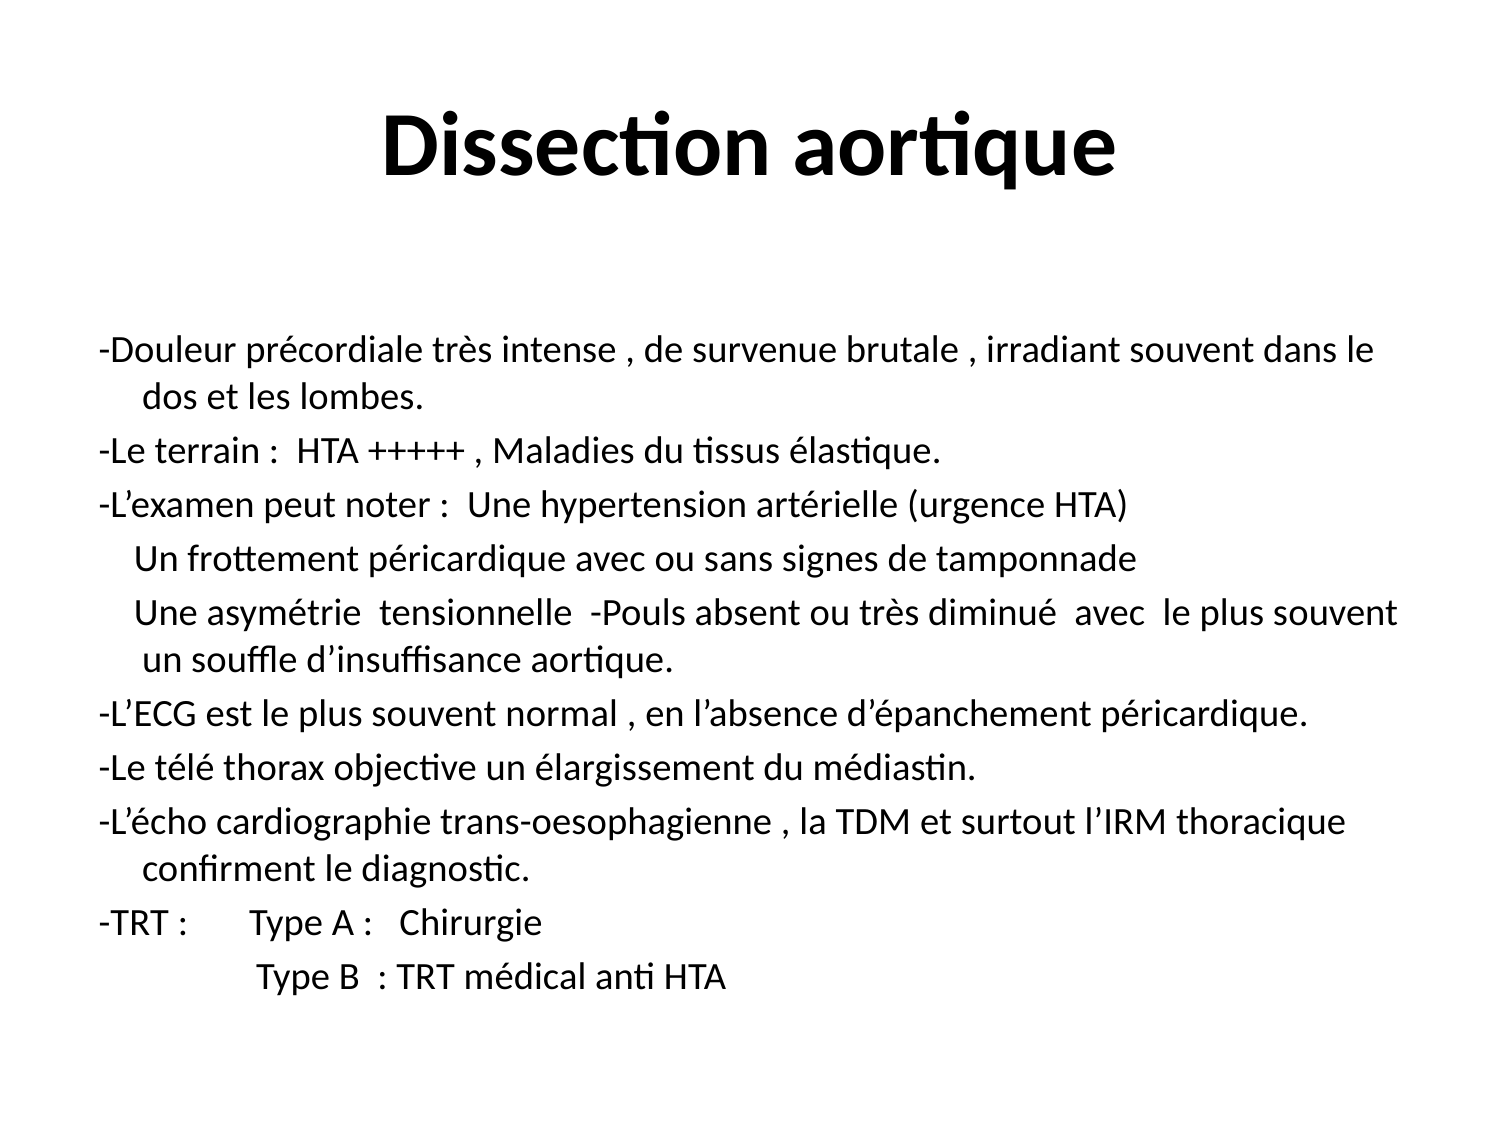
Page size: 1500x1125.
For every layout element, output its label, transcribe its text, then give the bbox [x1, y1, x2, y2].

list -Douleur précordiale très intense , de survenue brutale , irradiant souvent dans le dos et les lombes. -Le terrain : HTA +++++ , Maladies du tissus élastique. -L’examen peut noter : Une hypertension artérielle (urgence HTA) Un frottement péricardique avec ou sans signes de tamponnade Une asymétrie tensionnelle -Pouls absent ou très diminué avec le plus souvent un souffle d’insuffisance aortique. -L’ECG est le plus souvent normal , en l’absence d’épanchement péricardique. -Le télé thorax objective un élargissement du médiastin. -L’écho cardiographie trans-oesophagienne , la TDM et surtout l’IRM thoracique confirment le diagnostic. -TRT : Type A : Chirurgie Type B : TRT médical anti HTA [75, 262, 1425, 1005]
title Dissection aortique [75, 45, 1425, 233]
